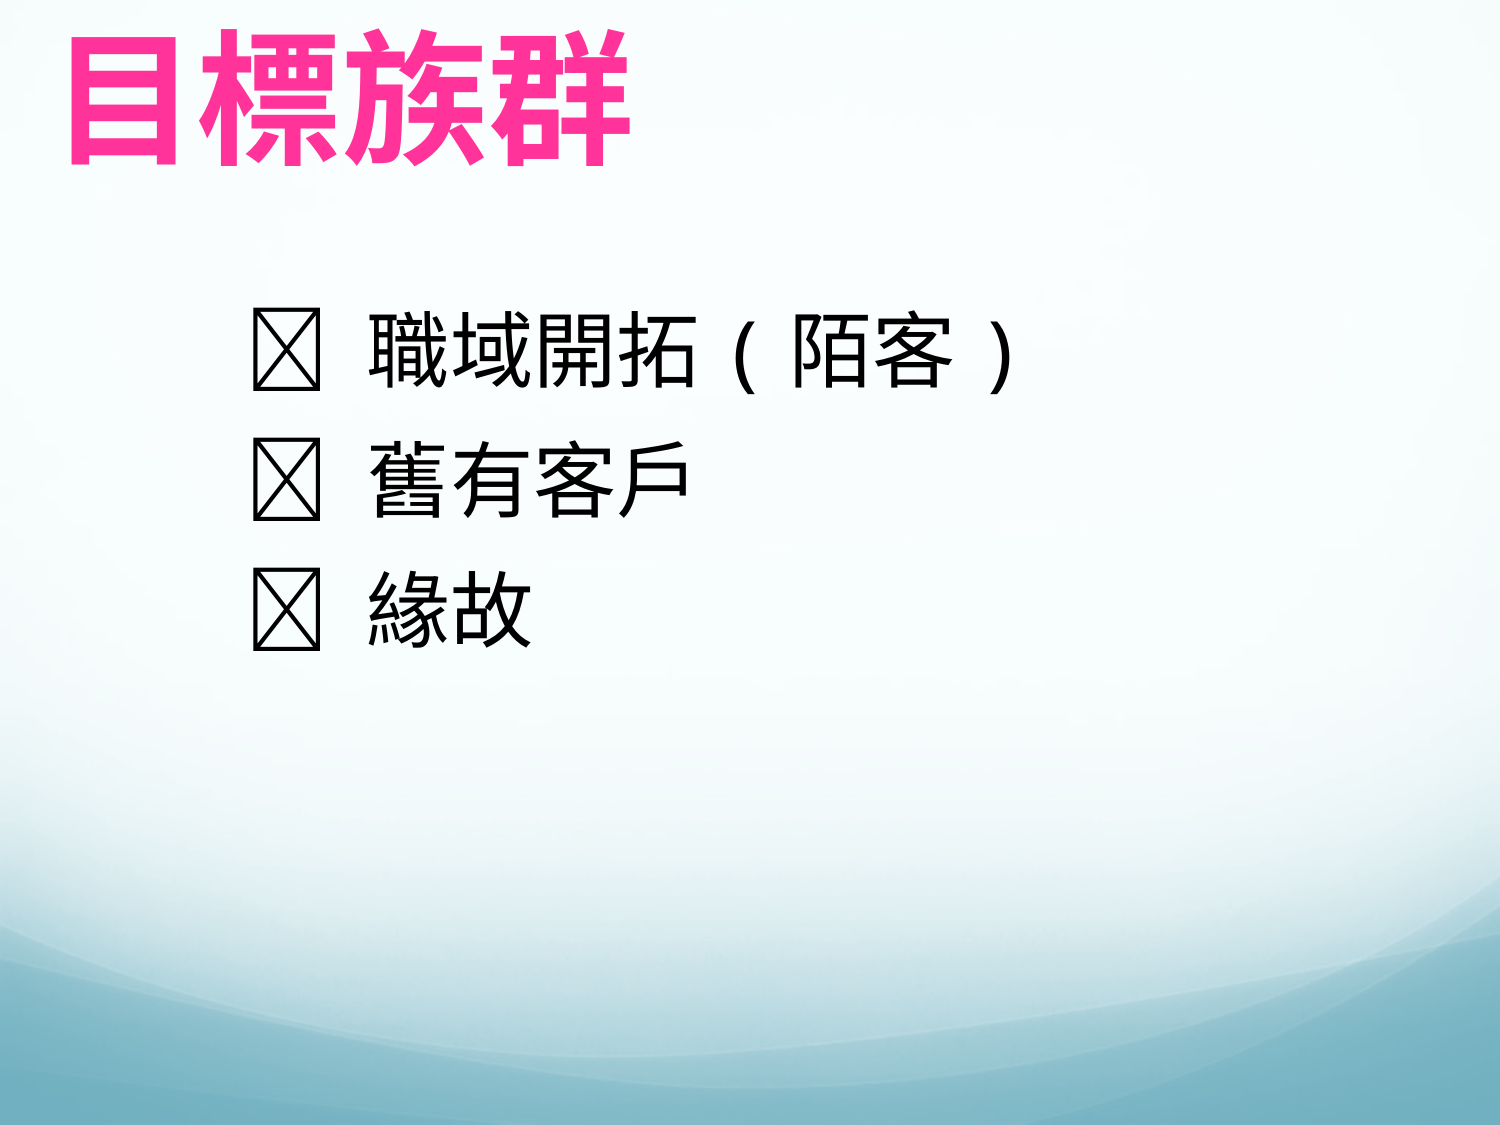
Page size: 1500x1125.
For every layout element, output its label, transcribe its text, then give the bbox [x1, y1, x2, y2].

text_box  緣故 [230, 550, 1117, 666]
text_box  職域開拓(陌客) [230, 290, 1117, 406]
text_box 目標族群 [0, 0, 686, 190]
text_box  舊有客戶 [230, 420, 1117, 536]
